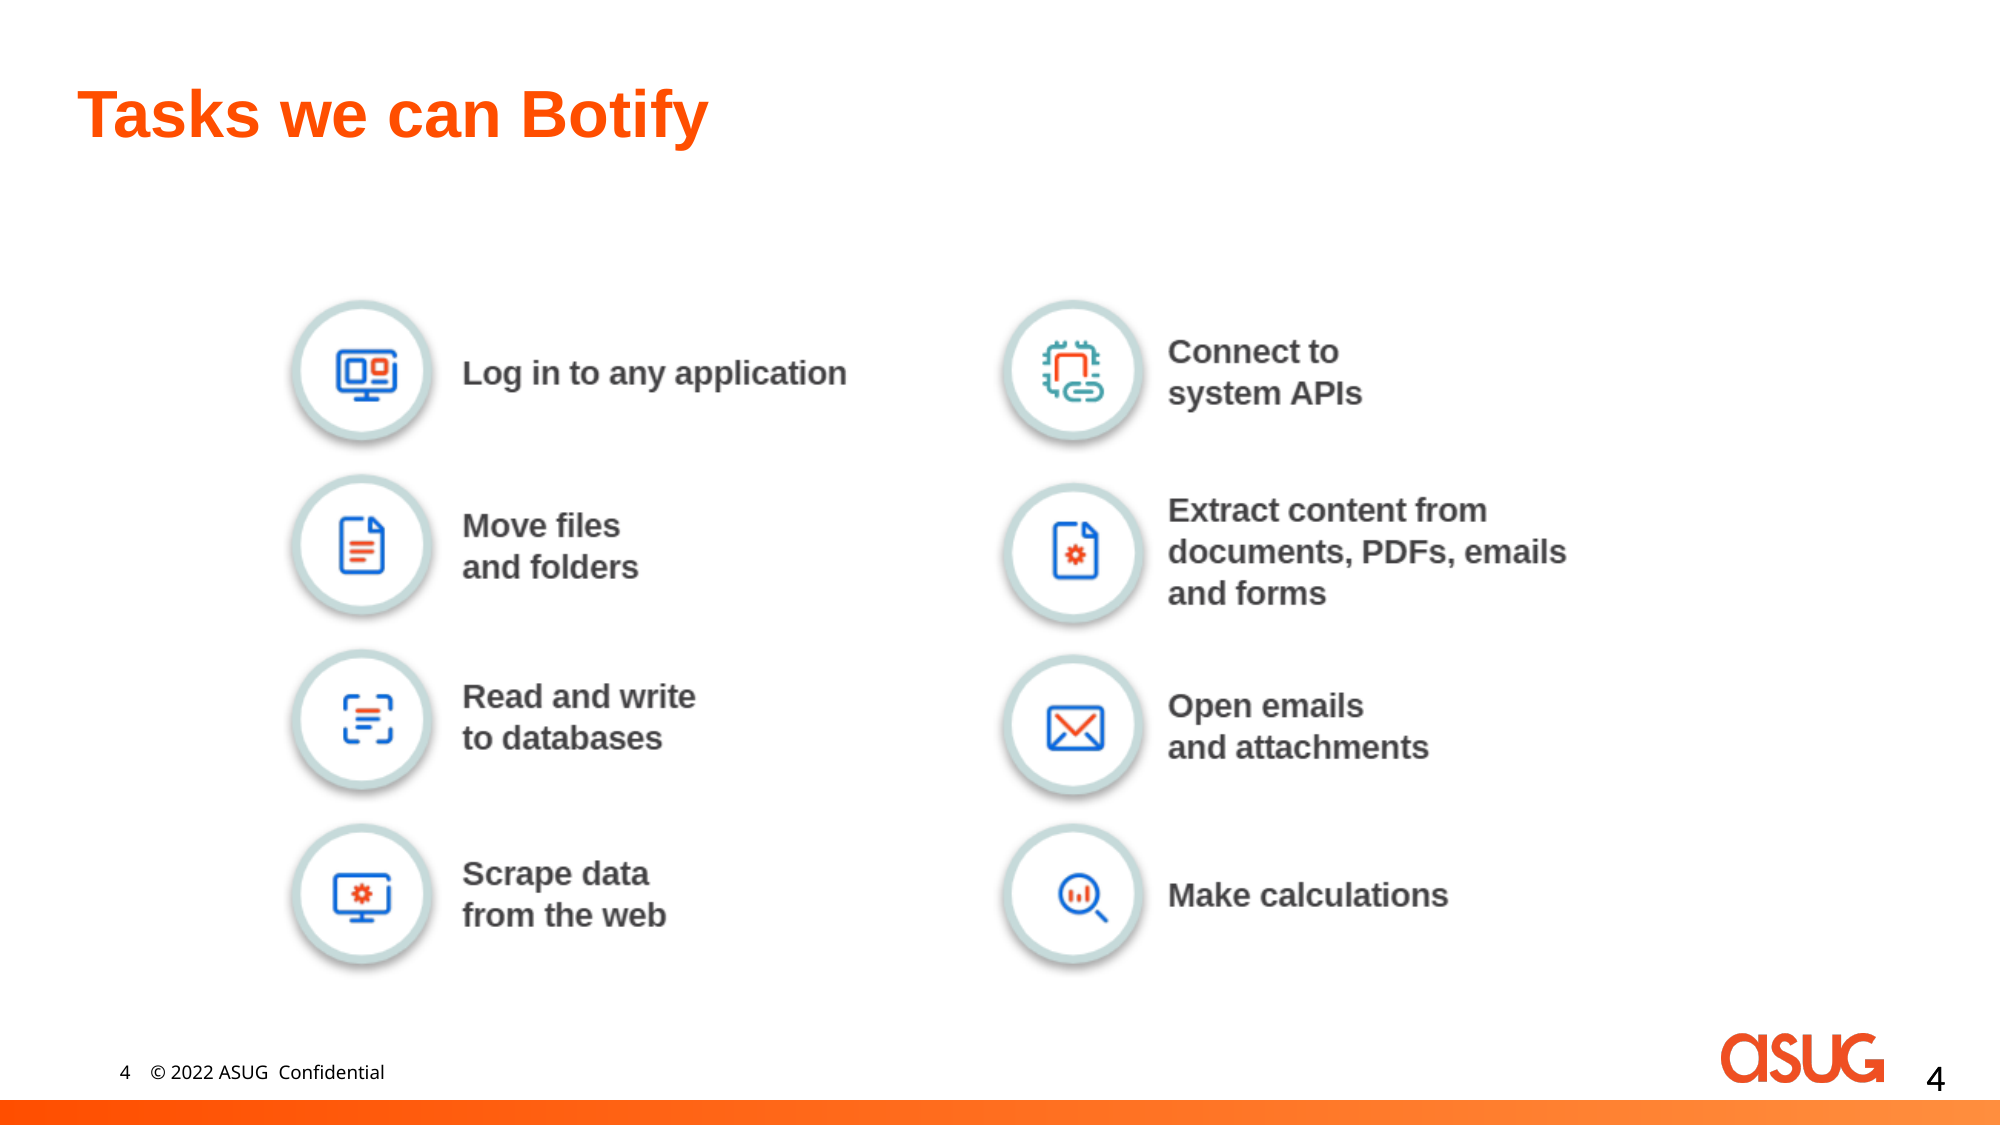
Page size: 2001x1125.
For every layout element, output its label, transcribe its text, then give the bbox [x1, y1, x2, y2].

slide_number 2 [1172, 1101, 1176, 1125]
title Tasks we can Botify [78, 80, 1927, 176]
slide_number 4 [1911, 1046, 2000, 1107]
picture [1721, 1033, 1884, 1083]
picture [279, 274, 1599, 987]
